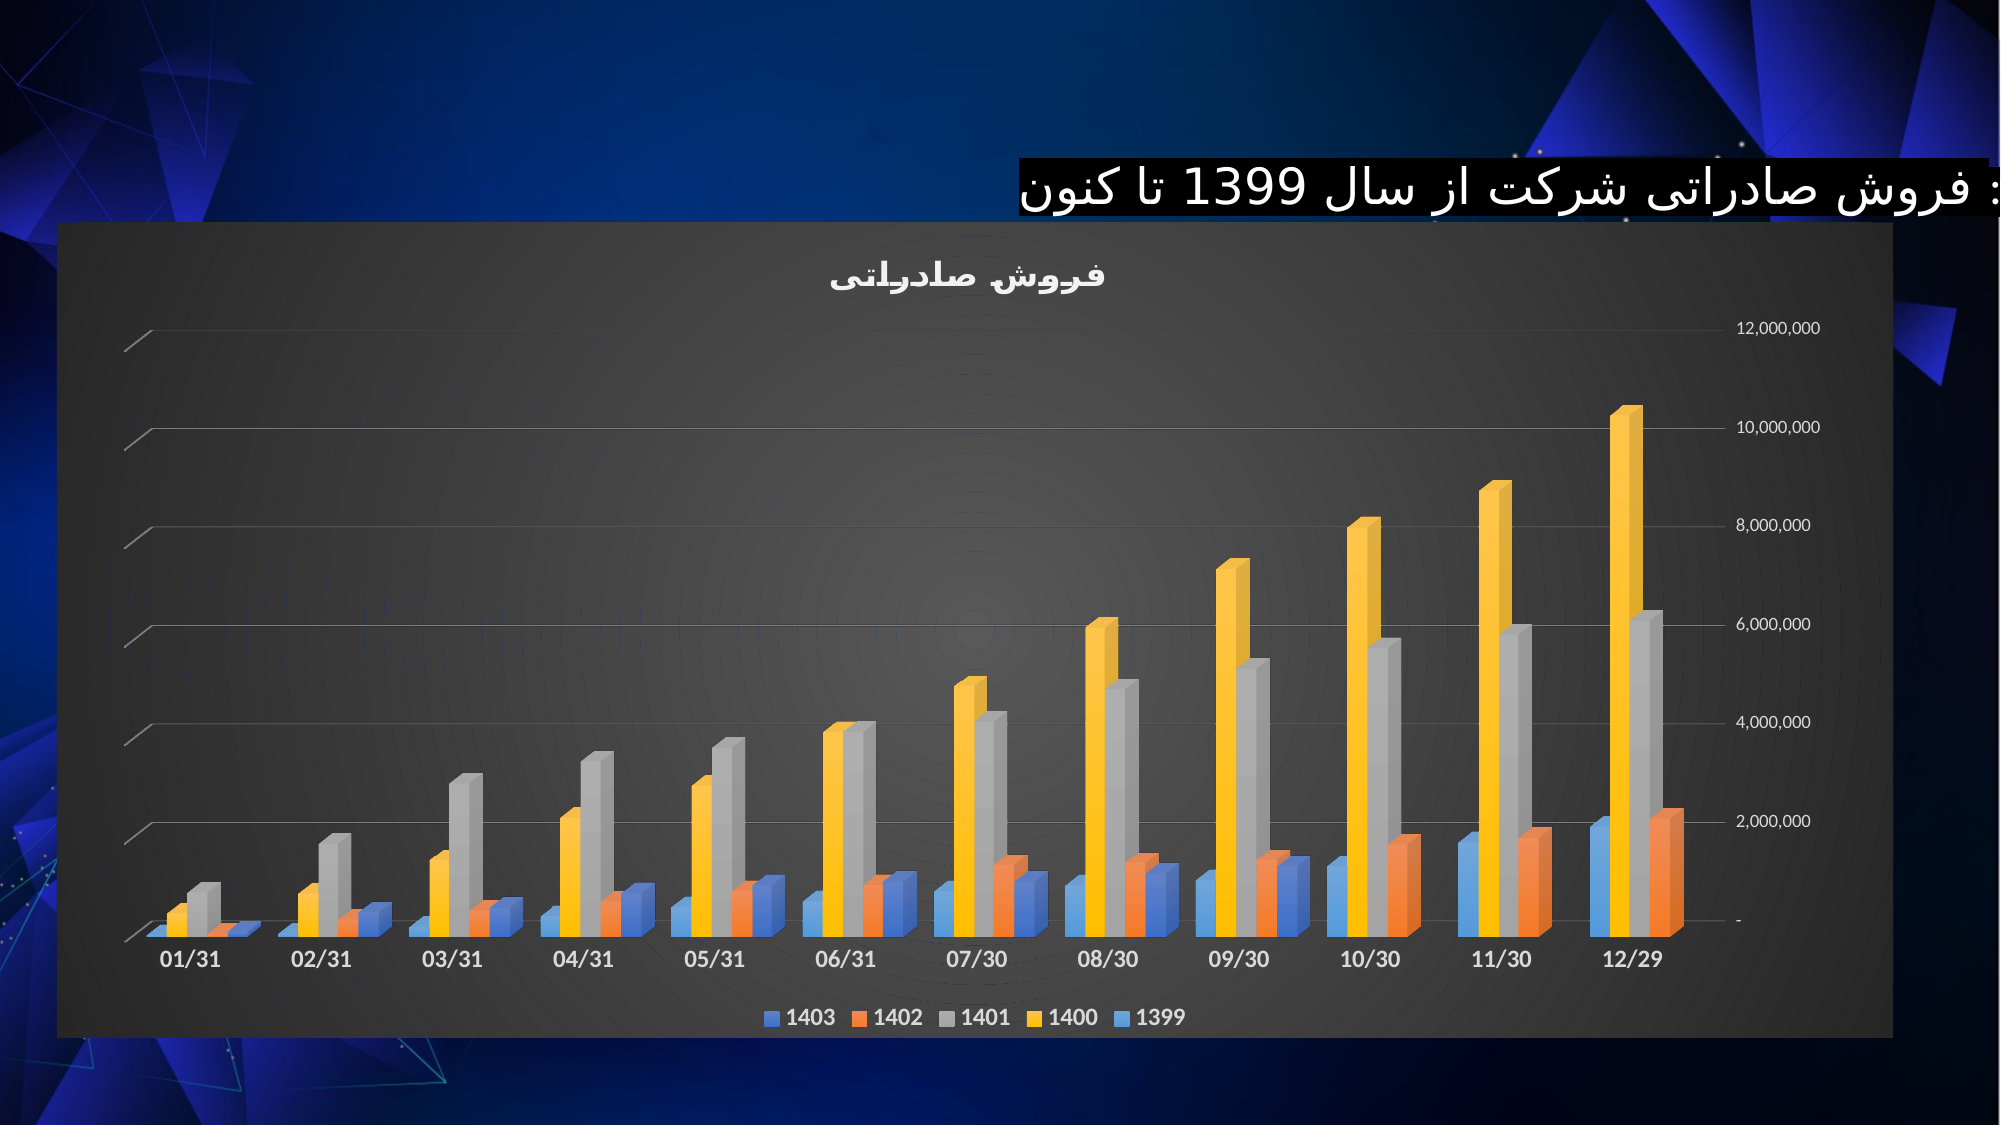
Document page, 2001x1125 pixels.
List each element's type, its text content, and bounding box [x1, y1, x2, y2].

chart [56, 222, 1893, 1038]
text_box فروش صادراتی شرکت از سال 1399 تا کنون : [1003, 146, 2000, 222]
picture [0, 0, 2001, 1125]
